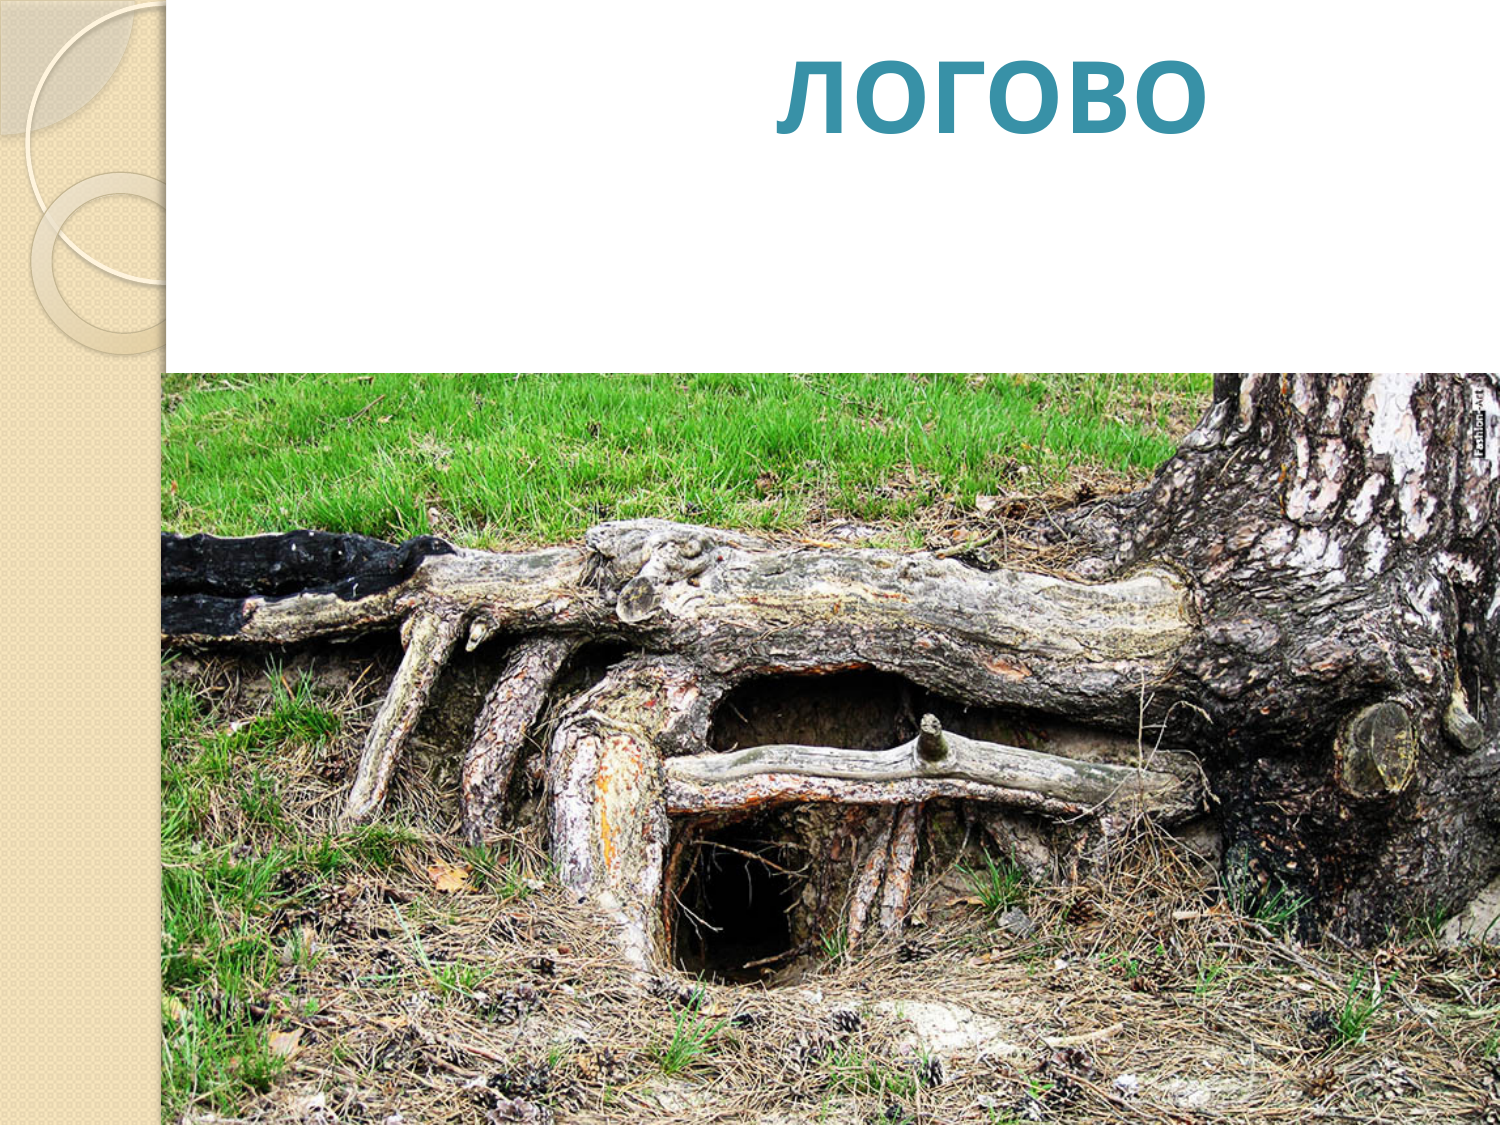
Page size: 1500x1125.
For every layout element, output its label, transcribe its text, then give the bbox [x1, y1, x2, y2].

title Логово [242, 0, 1473, 188]
picture [161, 373, 1500, 1125]
